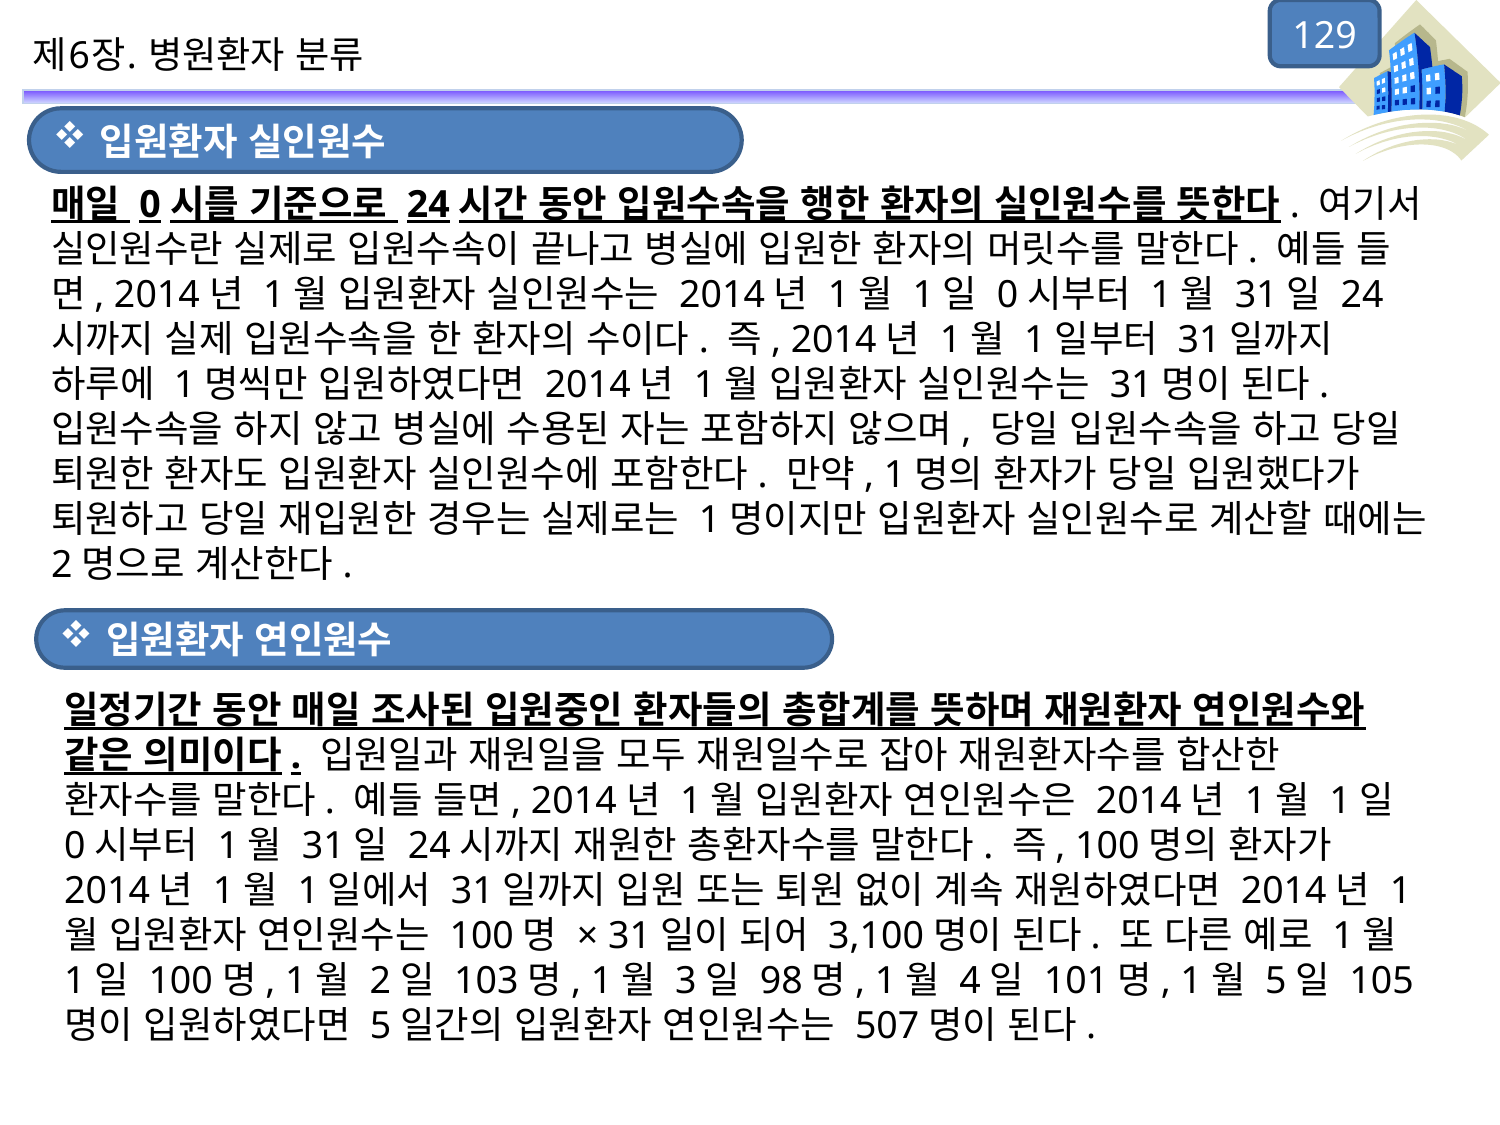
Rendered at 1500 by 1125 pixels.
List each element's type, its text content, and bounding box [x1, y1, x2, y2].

text_box 입원환자 연인원수 [34, 608, 835, 670]
text_box [23, 90, 1333, 104]
text_box 제6장. 병원환자 분류 [18, 5, 1333, 84]
text_box 입원환자 실인원수 [26, 106, 744, 172]
text_box 일정기간 동안 매일 조사된 입원중인 환자들의 총합계를 뜻하며 재원환자 연인원수와 같은 의미이다. 입원일과 재원일을 모두 재원일수로 잡아 재원환자수를 합산한 환자수를 말한다. 예들 들면, 2014년 1월 입원환자 연인원수은 2014년 1월 1일 0시부터 1월 31일 24시까지 재원한 총환자수를 말한다. 즉, 100명의 환자가 2014년 1월 1일에서 31일까지 입원 또는 퇴원 없이 계속 재원하였다면 2014년 1월 입원환자 연인원수는 100명 × 31일이 되어 3,100명이 된다. 또 다른 예로 1월 1일 100명, 1월 2일 103명, 1월 3일 98명, 1월 4일 101명, 1월 5일 105명이 입원하였다면 5일간의 입원환자 연인원수는 507명이 된다. [49, 678, 1434, 1054]
picture [1338, 0, 1500, 162]
text_box 매일 0시를 기준으로 24시간 동안 입원수속을 행한 환자의 실인원수를 뜻한다. 여기서 실인원수란 실제로 입원수속이 끝나고 병실에 입원한 환자의 머릿수를 말한다. 예들 들면, 2014년 1월 입원환자 실인원수는 2014년 1월 1일 0시부터 1월 31일 24시까지 실제 입원수속을 한 환자의 수이다. 즉, 2014년 1월 1일부터 31일까지 하루에 1명씩만 입원하였다면 2014년 1월 입원환자 실인원수는 31명이 된다. 입원수속을 하지 않고 병실에 수용된 자는 포함하지 않으며, 당일 입원수속을 하고 당일 퇴원한 환자도 입원환자 실인원수에 포함한다. 만약, 1명의 환자가 당일 입원했다가 퇴원하고 당일 재입원한 경우는 실제로는 1명이지만 입원환자 실인원수로 계산할 때에는 2명으로 계산한다. [36, 172, 1444, 592]
text_box 129 [1267, 0, 1336, 69]
